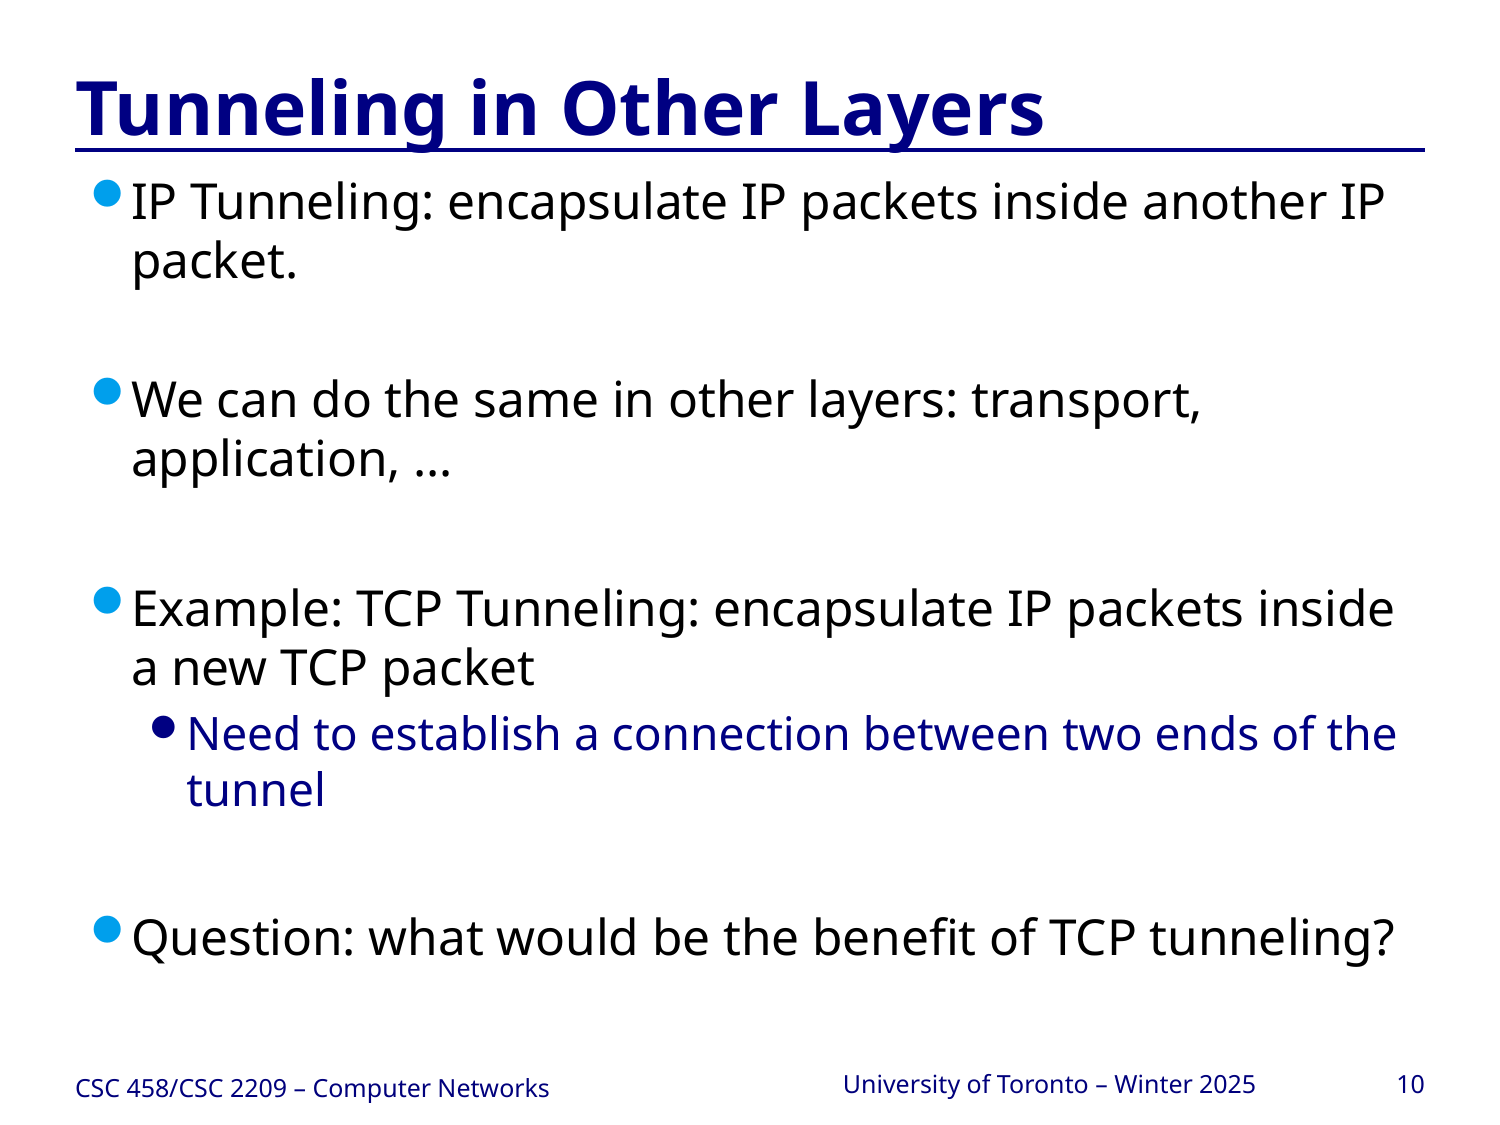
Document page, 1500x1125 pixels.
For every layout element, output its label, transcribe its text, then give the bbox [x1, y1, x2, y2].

slide_number 10 [1299, 1042, 1425, 1103]
title Tunneling in Other Layers [75, 50, 1425, 150]
list IP Tunneling: encapsulate IP packets inside another IP packet. We can do the same in other layers: transport, application, … Example: TCP Tunneling: encapsulate IP packets inside a new TCP packet Need to establish a connection between two ends of the tunnel Question: what would be the benefit of TCP tunneling? [75, 162, 1425, 1038]
slide_number CSC 458/CSC 2209 – Computer Networks [75, 1042, 800, 1103]
footer University of Toronto – Winter 2025 [812, 1042, 1288, 1103]
